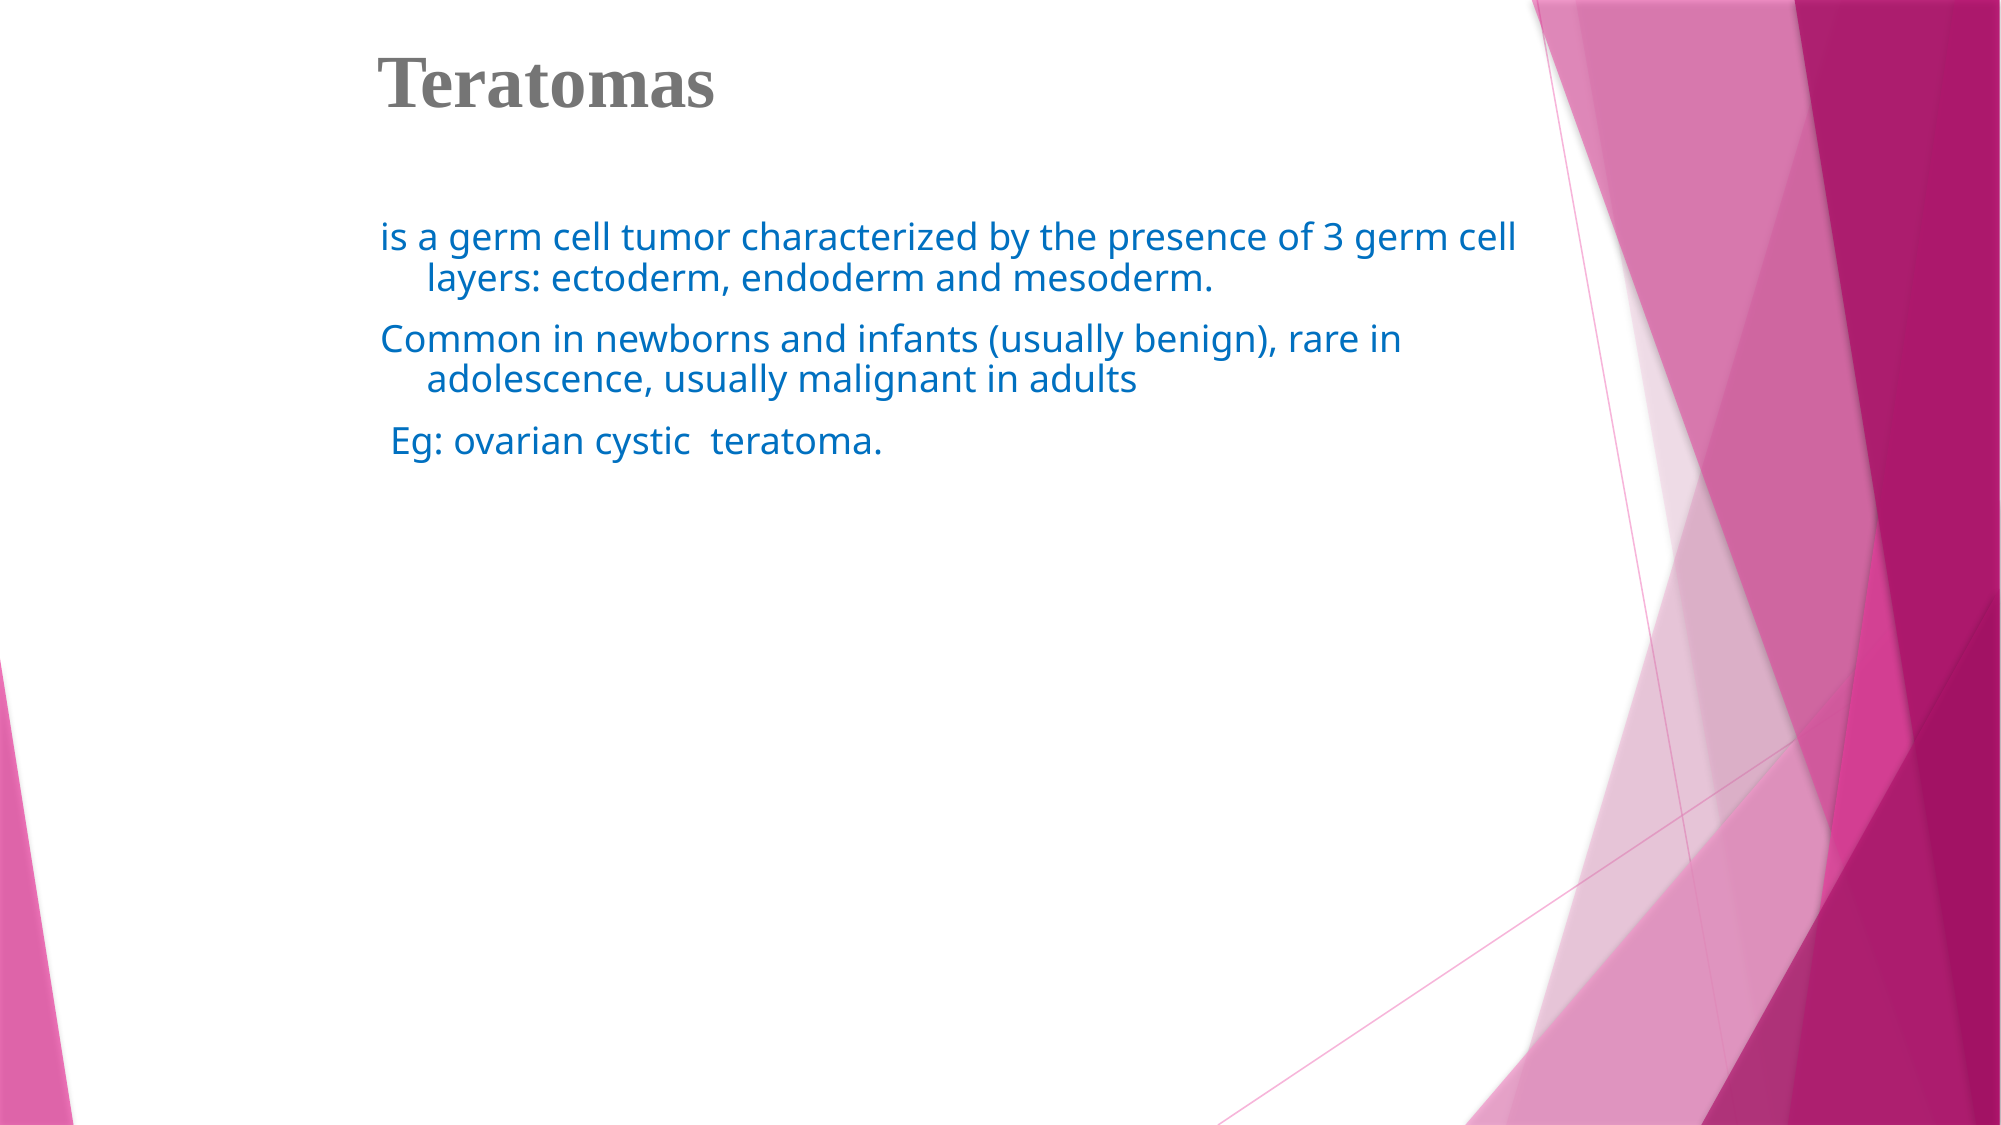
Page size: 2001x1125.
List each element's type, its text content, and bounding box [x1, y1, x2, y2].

title Teratomas [362, 24, 1490, 164]
list is a germ cell tumor characterized by the presence of 3 germ cell layers: ectoderm, endoderm and mesoderm. Common in newborns and infants (usually benign), rare in adolescence, usually malignant in adults Eg: ovarian cystic teratoma. [355, 210, 1625, 1008]
